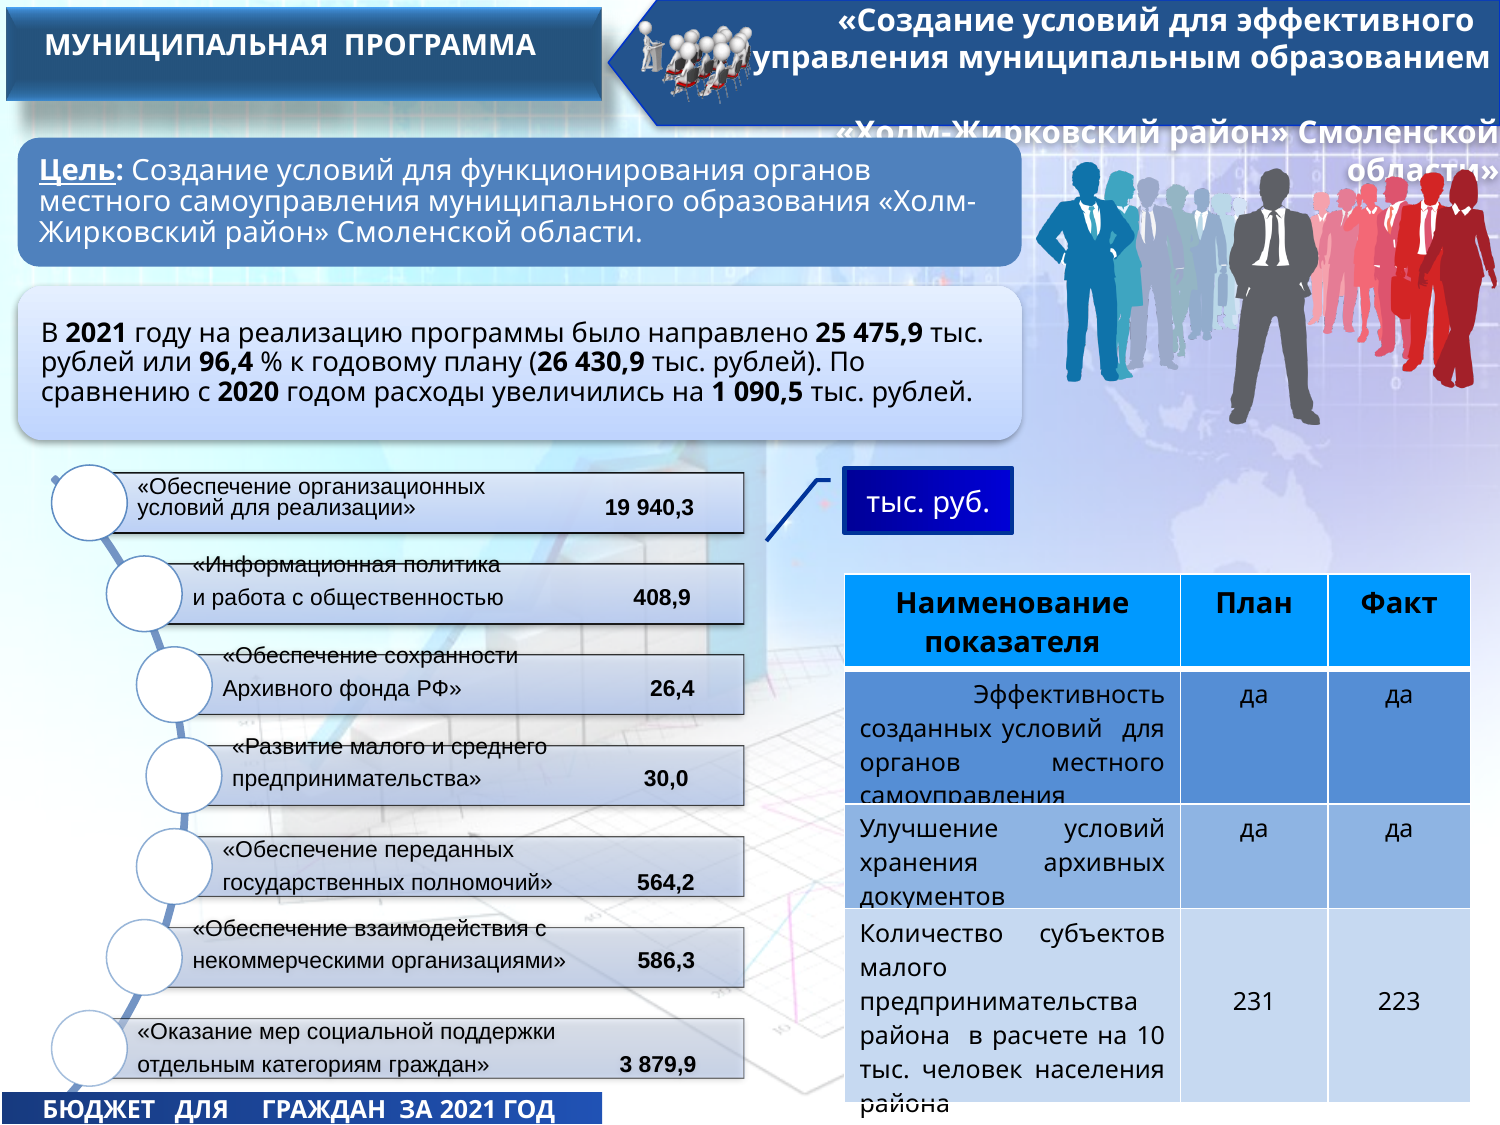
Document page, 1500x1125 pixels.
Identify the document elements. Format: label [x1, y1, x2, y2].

text_box [42, 442, 754, 1110]
picture [0, 0, 1500, 1125]
text_box [17, 281, 1022, 445]
text_box [17, 136, 1022, 268]
